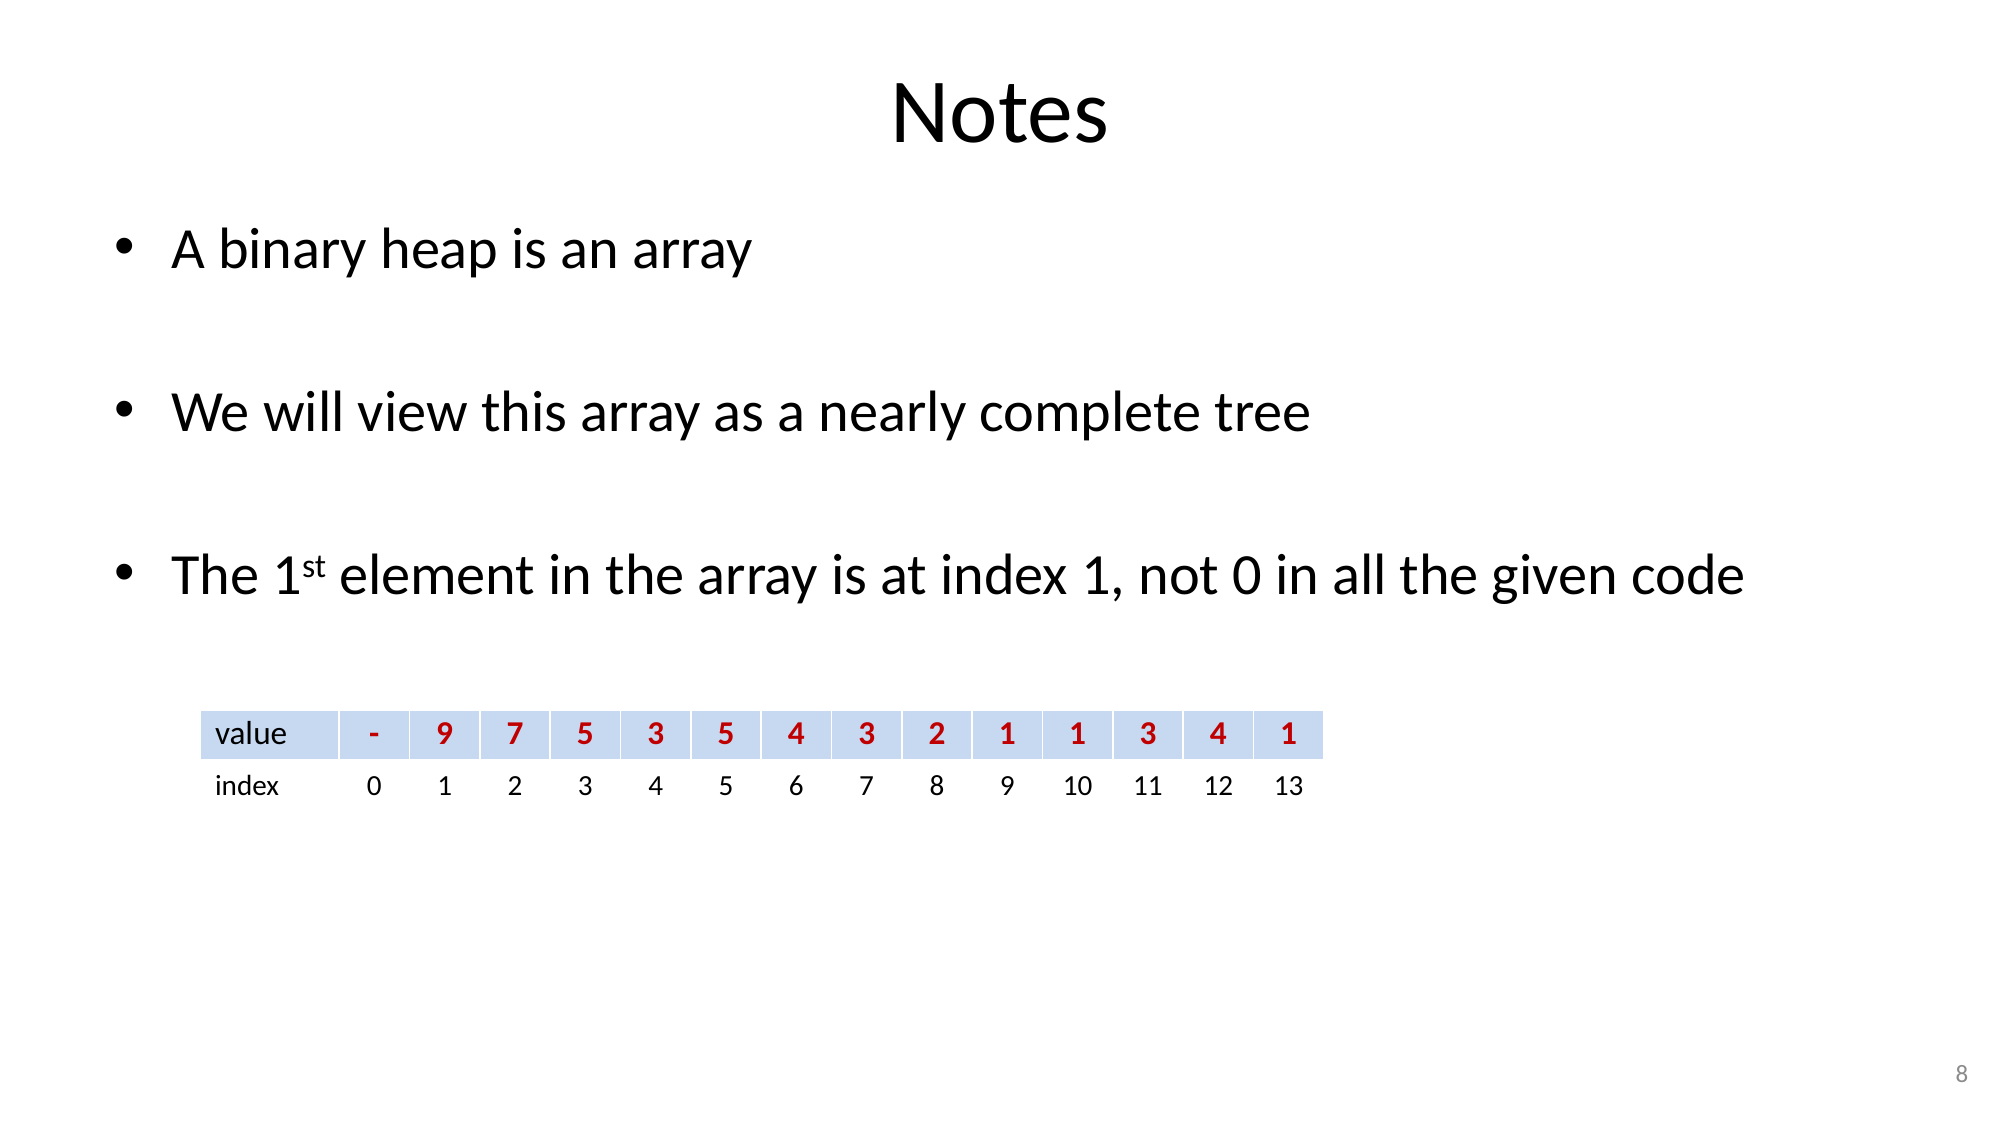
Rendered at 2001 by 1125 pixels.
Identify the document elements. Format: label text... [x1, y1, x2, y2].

list A binary heap is an array We will view this array as a nearly complete tree The 1st element in the array is at index 1, not 0 in all the given code [99, 202, 1913, 650]
table_cell 11 [1114, 765, 1182, 813]
table_cell 3 [551, 765, 620, 813]
table_cell 2 [481, 765, 549, 813]
table_header - [340, 711, 409, 759]
table_cell 4 [621, 765, 690, 813]
table_header 5 [551, 711, 620, 759]
table_cell 0 [340, 765, 409, 813]
table_cell 9 [973, 765, 1042, 813]
table_header 1 [1043, 711, 1112, 759]
table_header 4 [1184, 711, 1253, 759]
table_header 1 [1254, 711, 1323, 759]
slide_number 8 [1516, 1042, 1984, 1103]
table_cell index [201, 765, 338, 813]
table_cell 12 [1184, 765, 1253, 813]
table_header 9 [410, 711, 479, 759]
table_header 3 [832, 711, 901, 759]
table_header 2 [903, 711, 971, 759]
table_cell 6 [762, 765, 831, 813]
title Notes [99, 12, 1900, 200]
table_cell 1 [410, 765, 479, 813]
table_cell 10 [1043, 765, 1112, 813]
table_cell 13 [1254, 765, 1323, 813]
table_cell 7 [832, 765, 901, 813]
table_header 5 [692, 711, 760, 759]
table_header 7 [481, 711, 549, 759]
table_header 1 [973, 711, 1042, 759]
table_header 3 [621, 711, 690, 759]
table_header value [201, 711, 338, 759]
table_cell 5 [692, 765, 760, 813]
table_header 3 [1114, 711, 1182, 759]
table_cell 8 [903, 765, 971, 813]
table_header 4 [762, 711, 831, 759]
